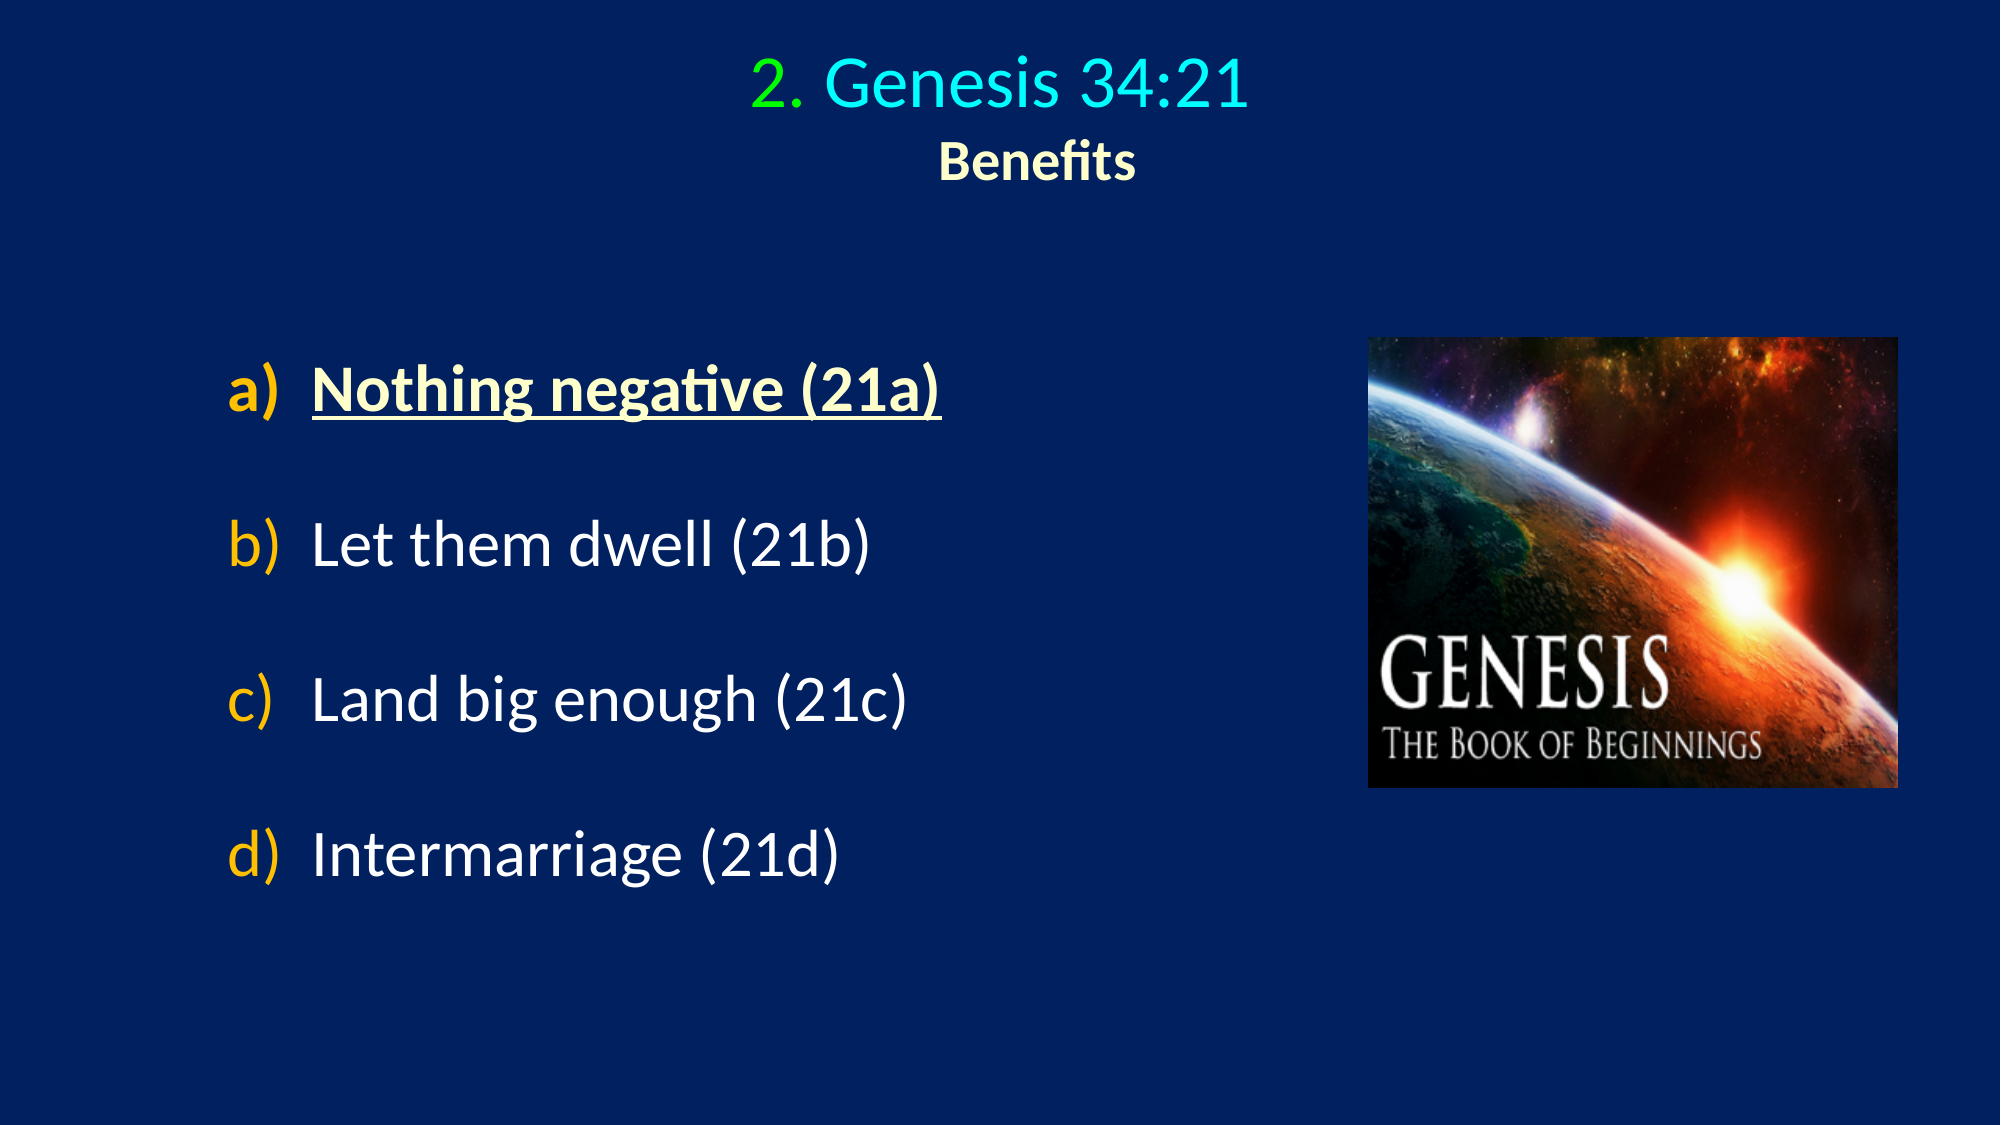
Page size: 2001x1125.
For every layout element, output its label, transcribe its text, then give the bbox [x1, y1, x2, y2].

list Nothing negative (21a) Let them dwell (21b) Land big enough (21c) Intermarriage (21d) [212, 337, 1153, 788]
picture [1367, 337, 1898, 788]
title Genesis 34:21 Benefits [535, 37, 1464, 188]
